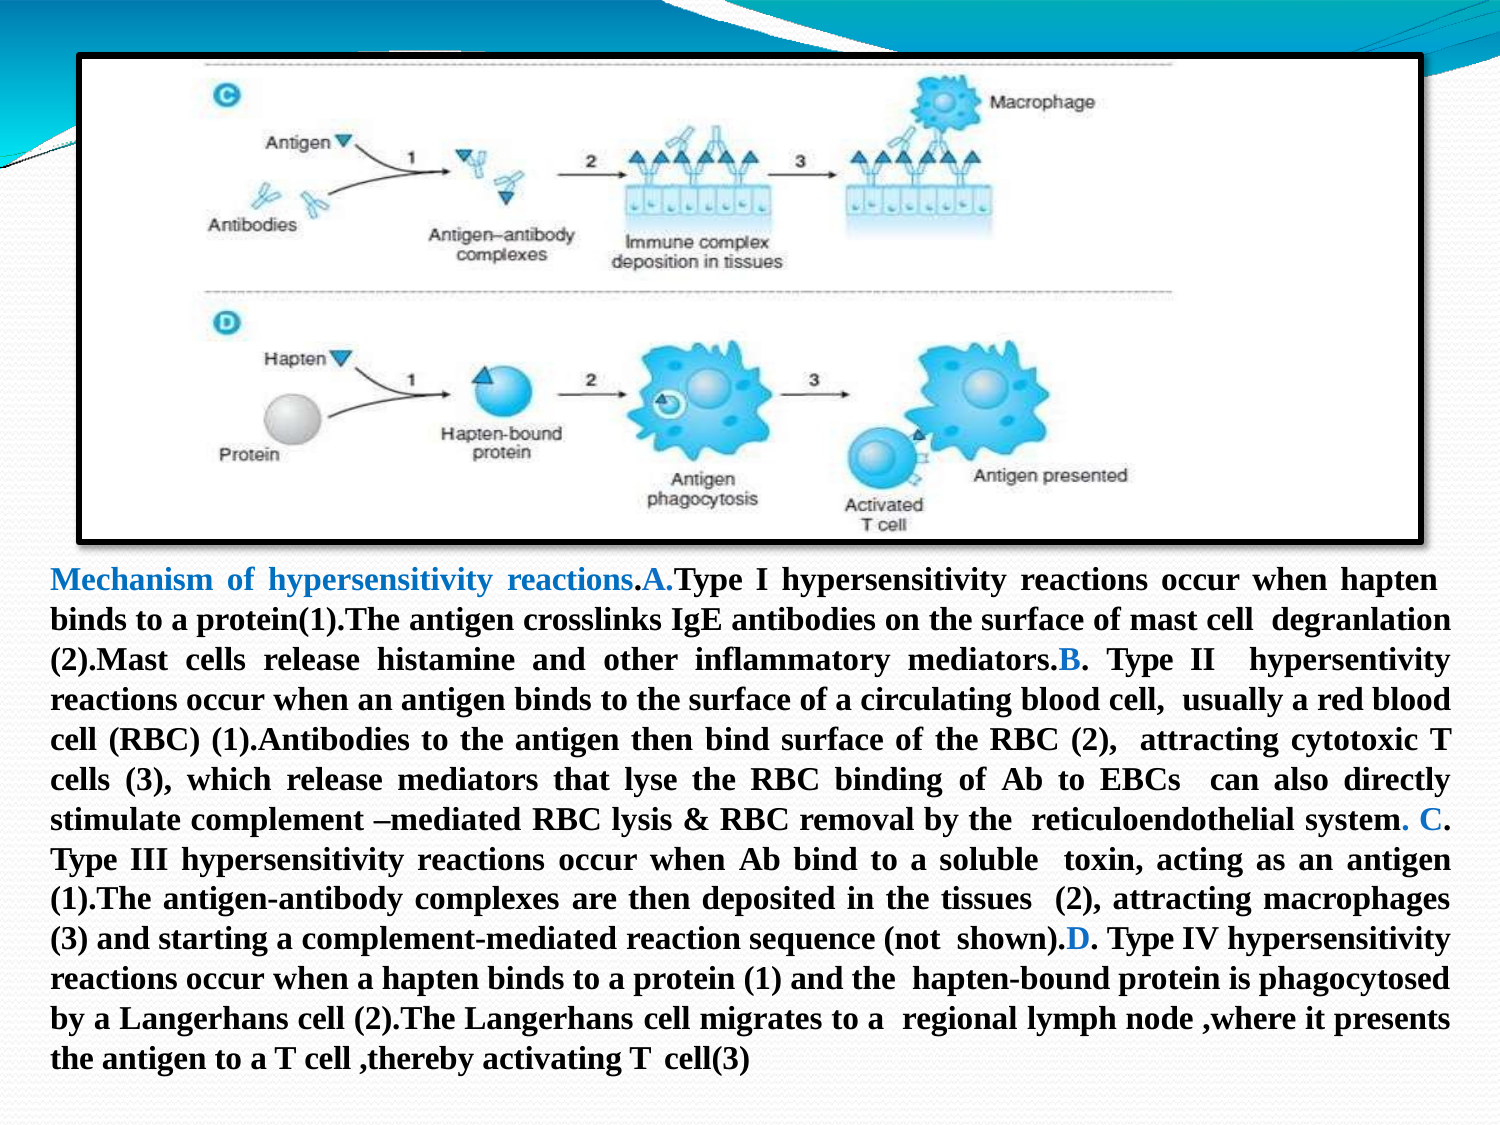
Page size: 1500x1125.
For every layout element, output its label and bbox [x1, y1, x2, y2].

text_box [71, 47, 1438, 559]
text_box [0, 0, 1500, 1125]
